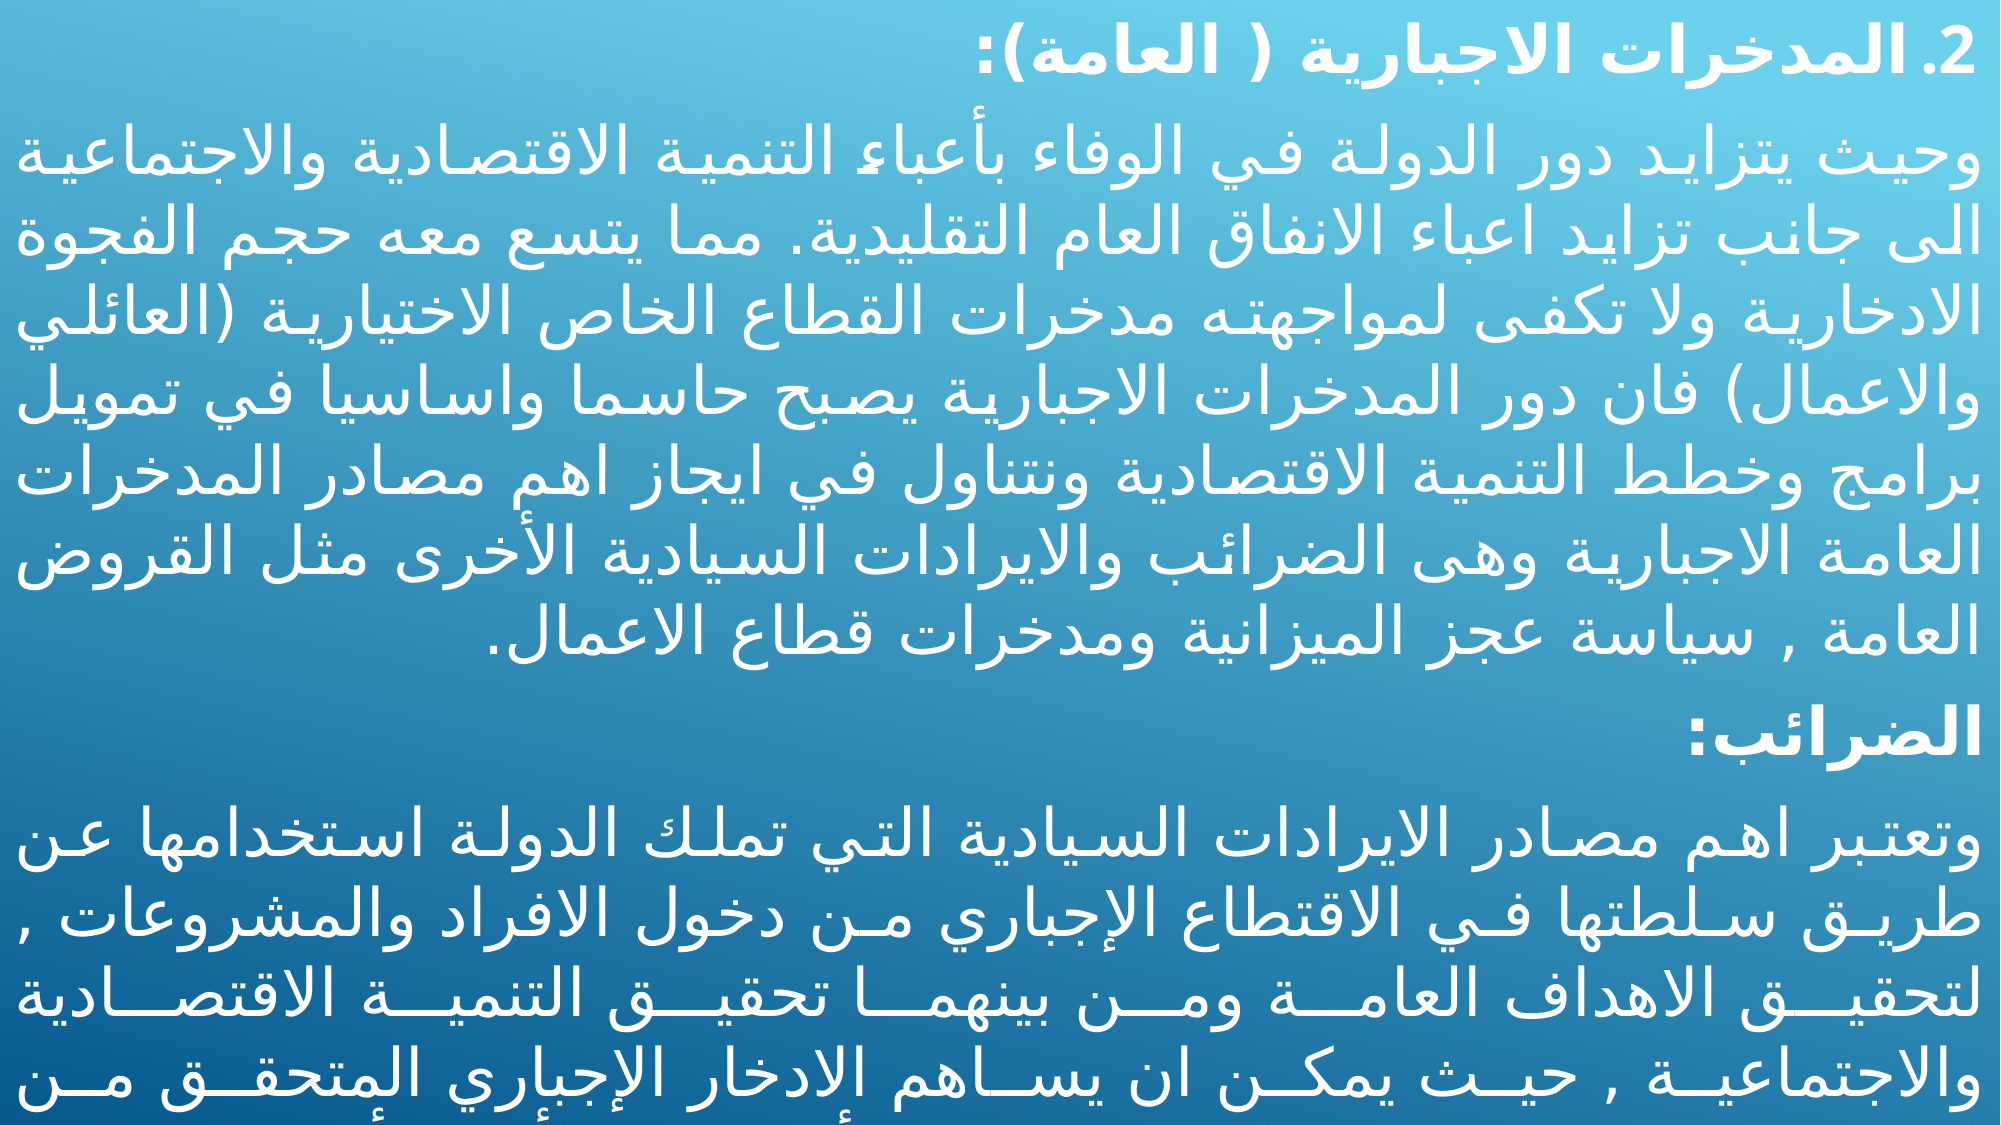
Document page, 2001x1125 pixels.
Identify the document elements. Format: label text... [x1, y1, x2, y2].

text_box المدخرات الاجبارية ( العامة): وحيث يتزايد دور الدولة في الوفاء بأعباء التنمية الاقتصادية والاجتماعية الى جانب تزايد اعباء الانفاق العام التقليدية. مما يتسع معه حجم الفجوة الادخارية ولا تكفى لمواجهته مدخرات القطاع الخاص الاختيارية (العائلي والاعمال) فان دور المدخرات الاجبارية يصبح حاسما واساسيا في تمويل برامج وخطط التنمية الاقتصادية ونتناول في ايجاز اهم مصادر المدخرات العامة الاجبارية وهى الضرائب والايرادات السيادية الأخرى مثل القروض العامة , سياسة عجز الميزانية ومدخرات قطاع الاعمال. الضرائب: وتعتبر اهم مصادر الايرادات السيادية التي تملك الدولة استخدامها عن طريق سلطتها في الاقتطاع الإجباري من دخول الافراد والمشروعات , لتحقيق الاهداف العامة ومن بينهما تحقيق التنمية الاقتصادية والاجتماعية , حيث يمكن ان يساهم الادخار الإجباري المتحقق من الاقتطاع الضريبي فى عملية التكوين الرأسمالي شأنه شأن المدخرات الاختيارية. [0, 0, 2000, 1125]
